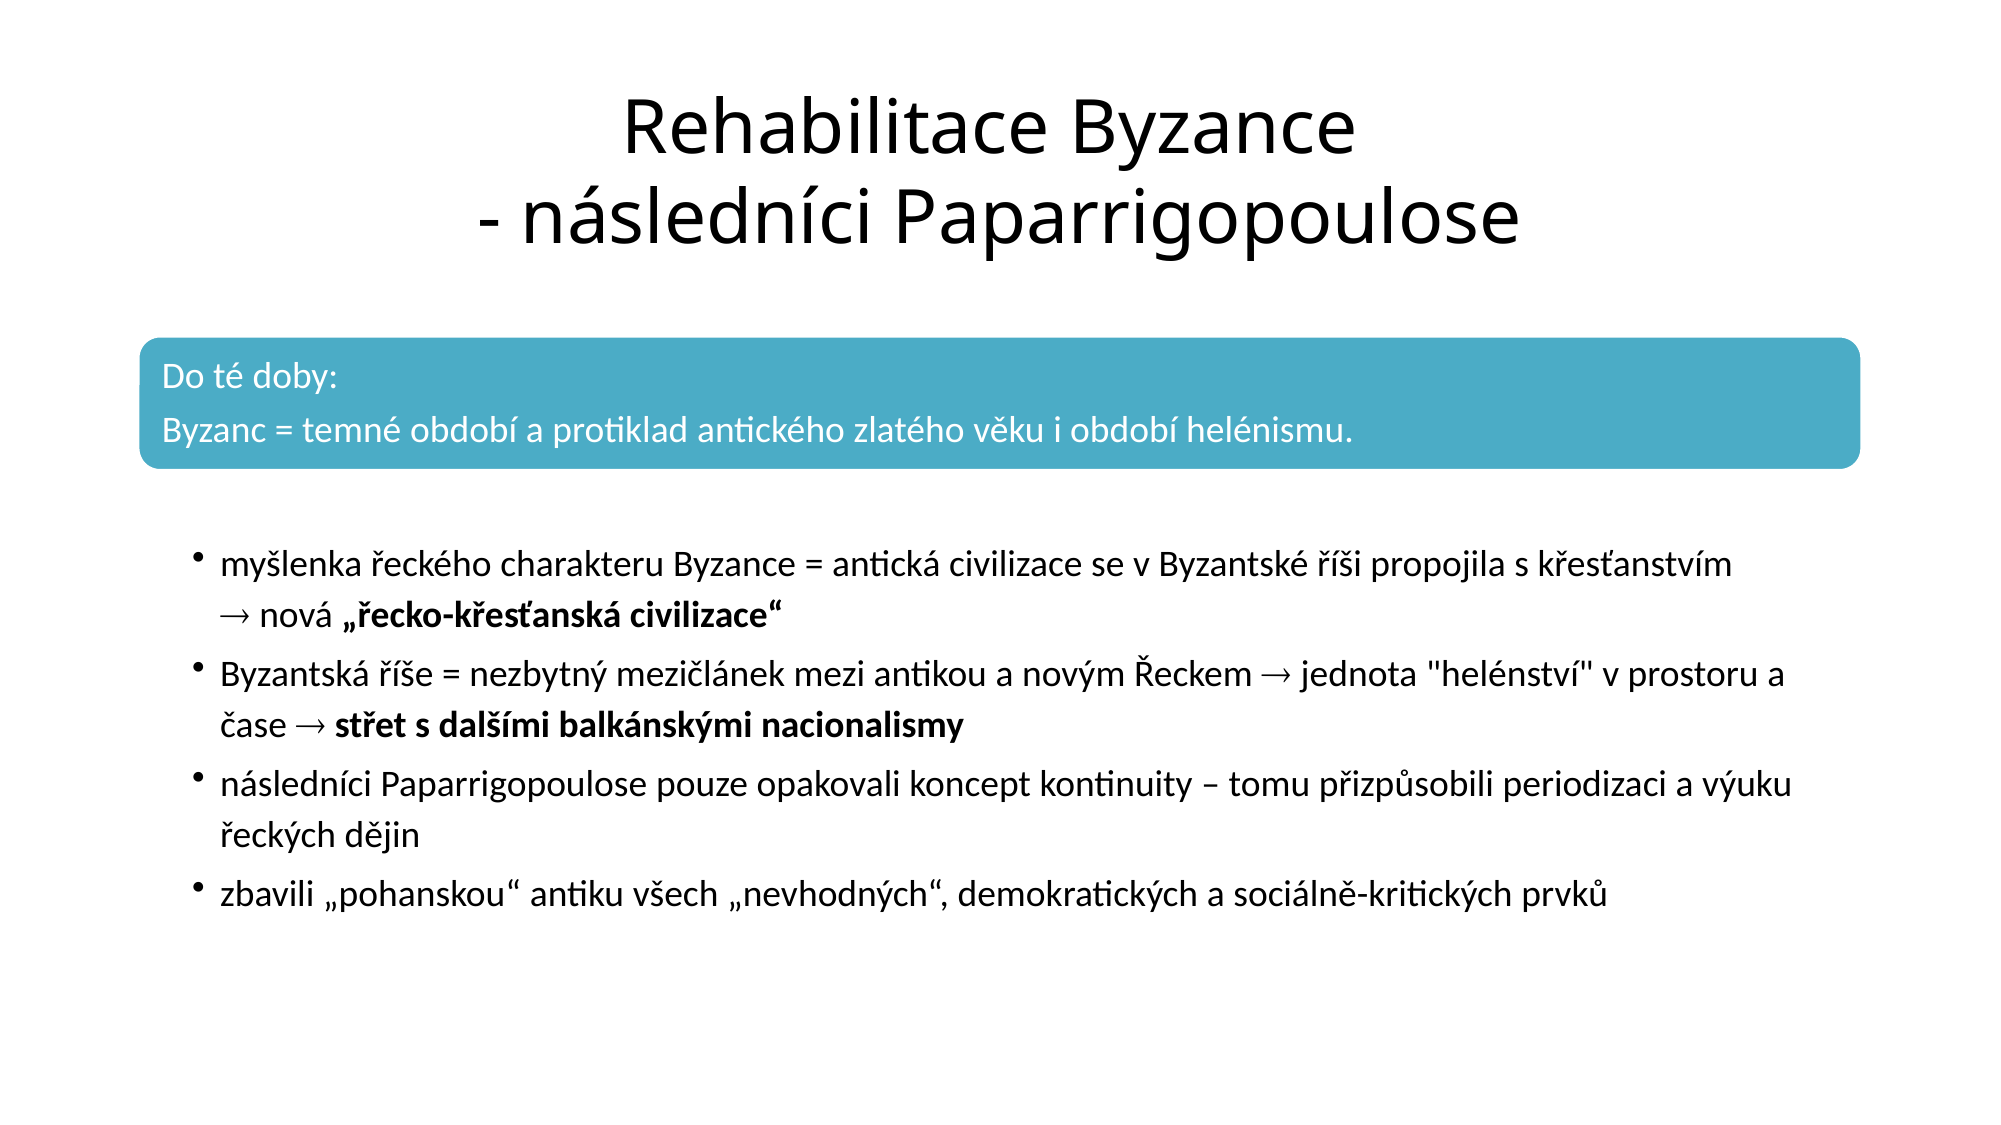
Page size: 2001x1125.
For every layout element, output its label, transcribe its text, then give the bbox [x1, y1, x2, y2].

title Rehabilitace Byzance - následníci Paparrigopoulose [137, 59, 1863, 278]
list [137, 316, 1863, 1015]
